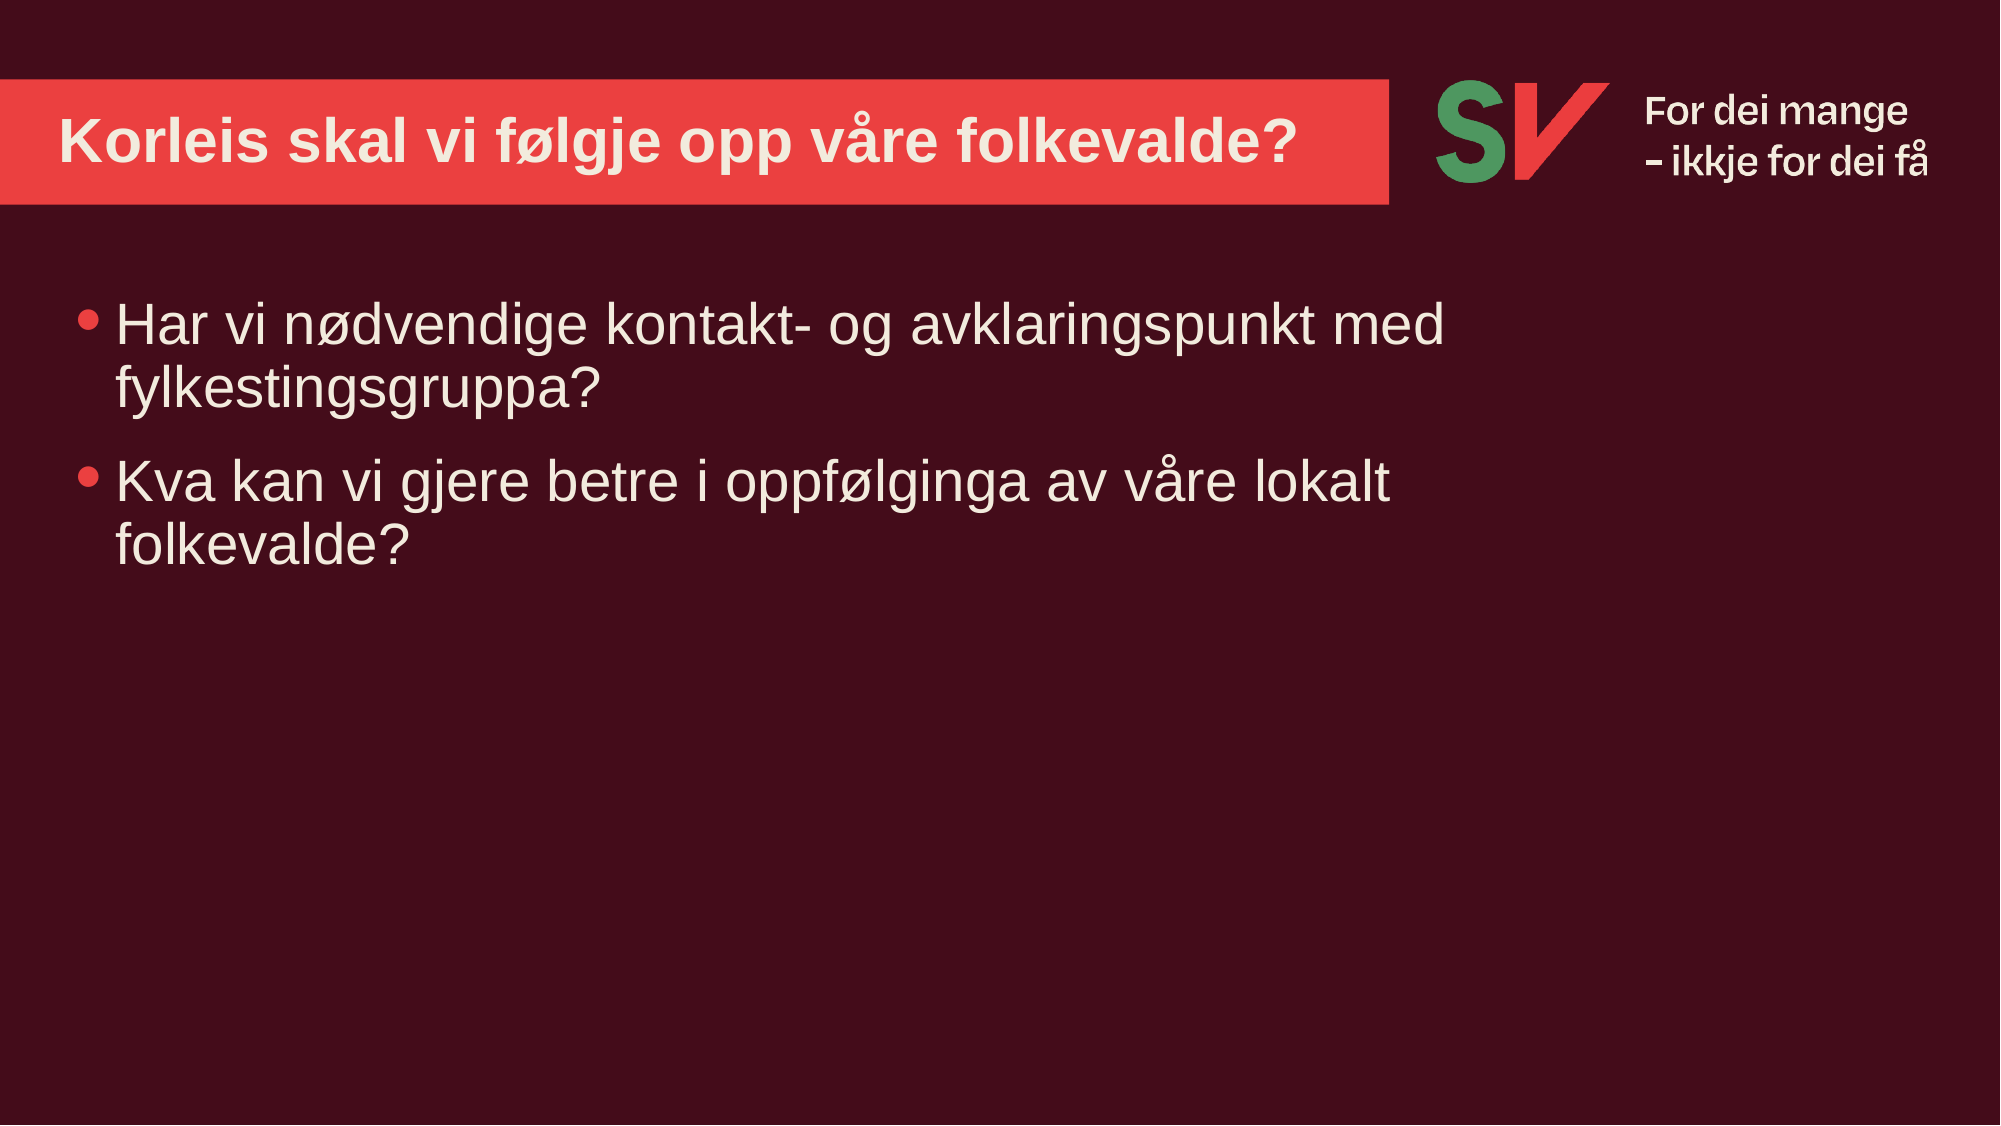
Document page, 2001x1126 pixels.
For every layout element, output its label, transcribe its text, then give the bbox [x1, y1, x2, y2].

title Korleis skal vi følgje opp våre folkevalde? [0, 78, 1390, 206]
list Har vi nødvendige kontakt- og avklaringspunkt med fylkestingsgruppa? Kva kan vi gjere betre i oppfølginga av våre lokalt folkevalde? [74, 294, 1658, 1071]
